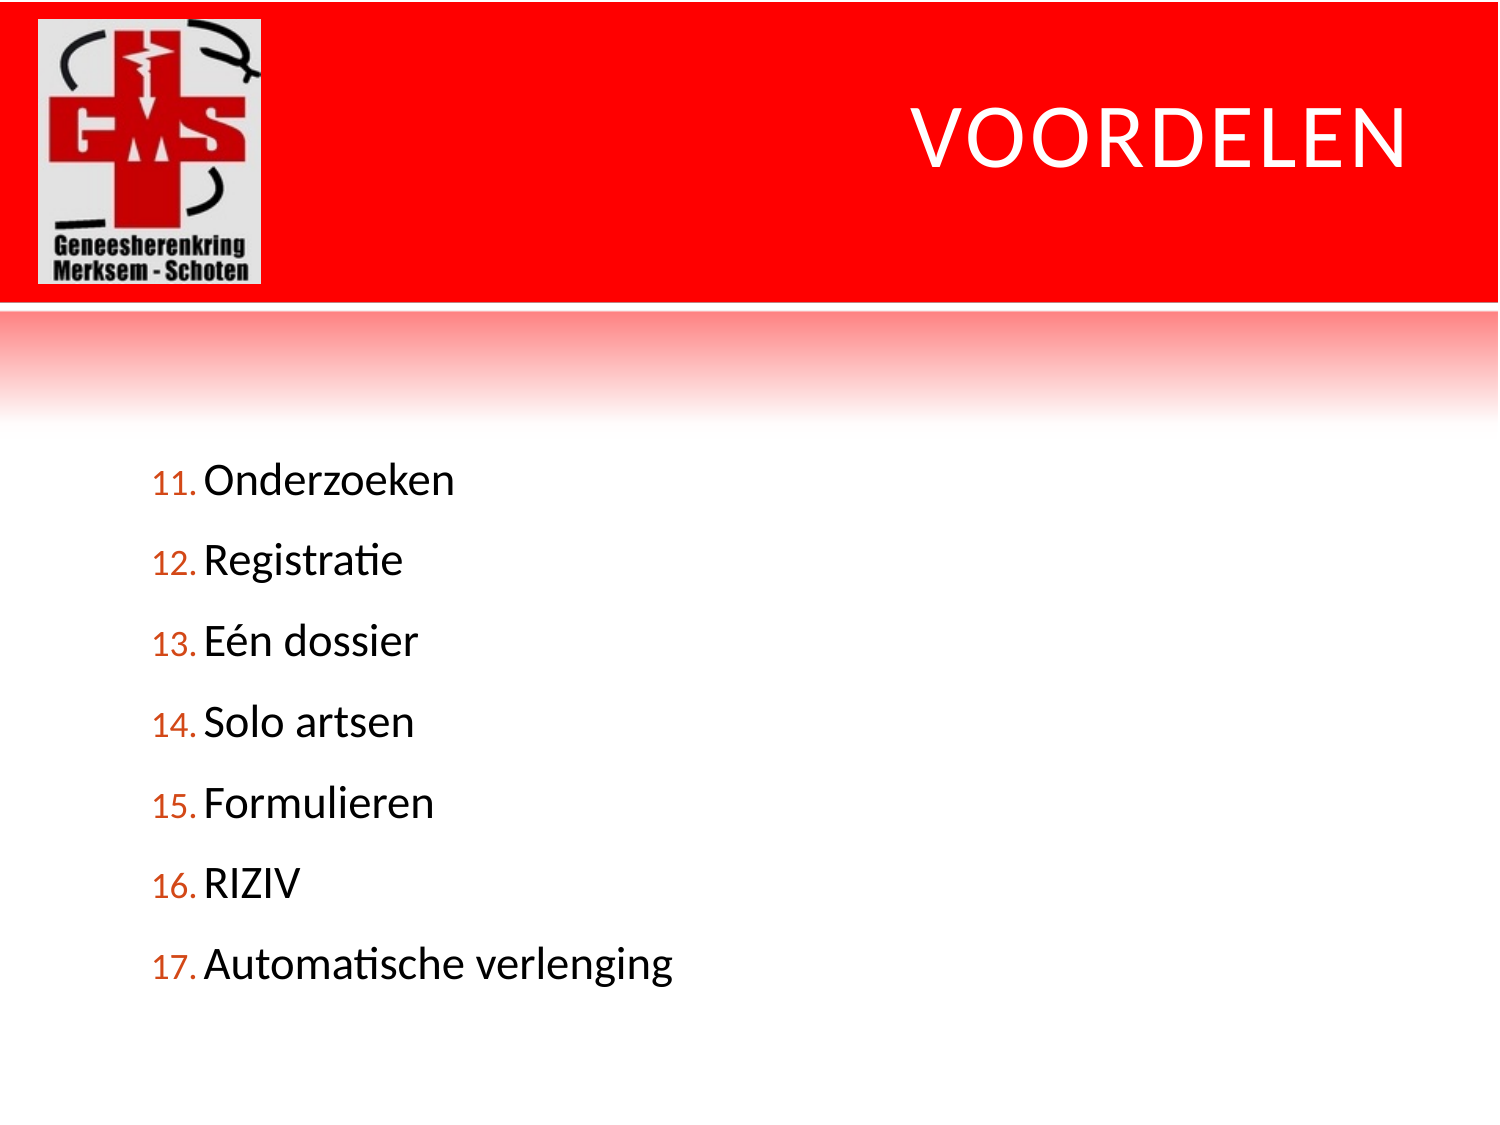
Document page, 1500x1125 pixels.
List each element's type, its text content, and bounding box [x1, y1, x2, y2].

picture [0, 2, 1500, 613]
list Onderzoeken Registratie Eén dossier Solo artsen Formulieren RIZIV Automatische verlenging [135, 432, 1353, 1000]
title Voordelen [399, 37, 1425, 225]
